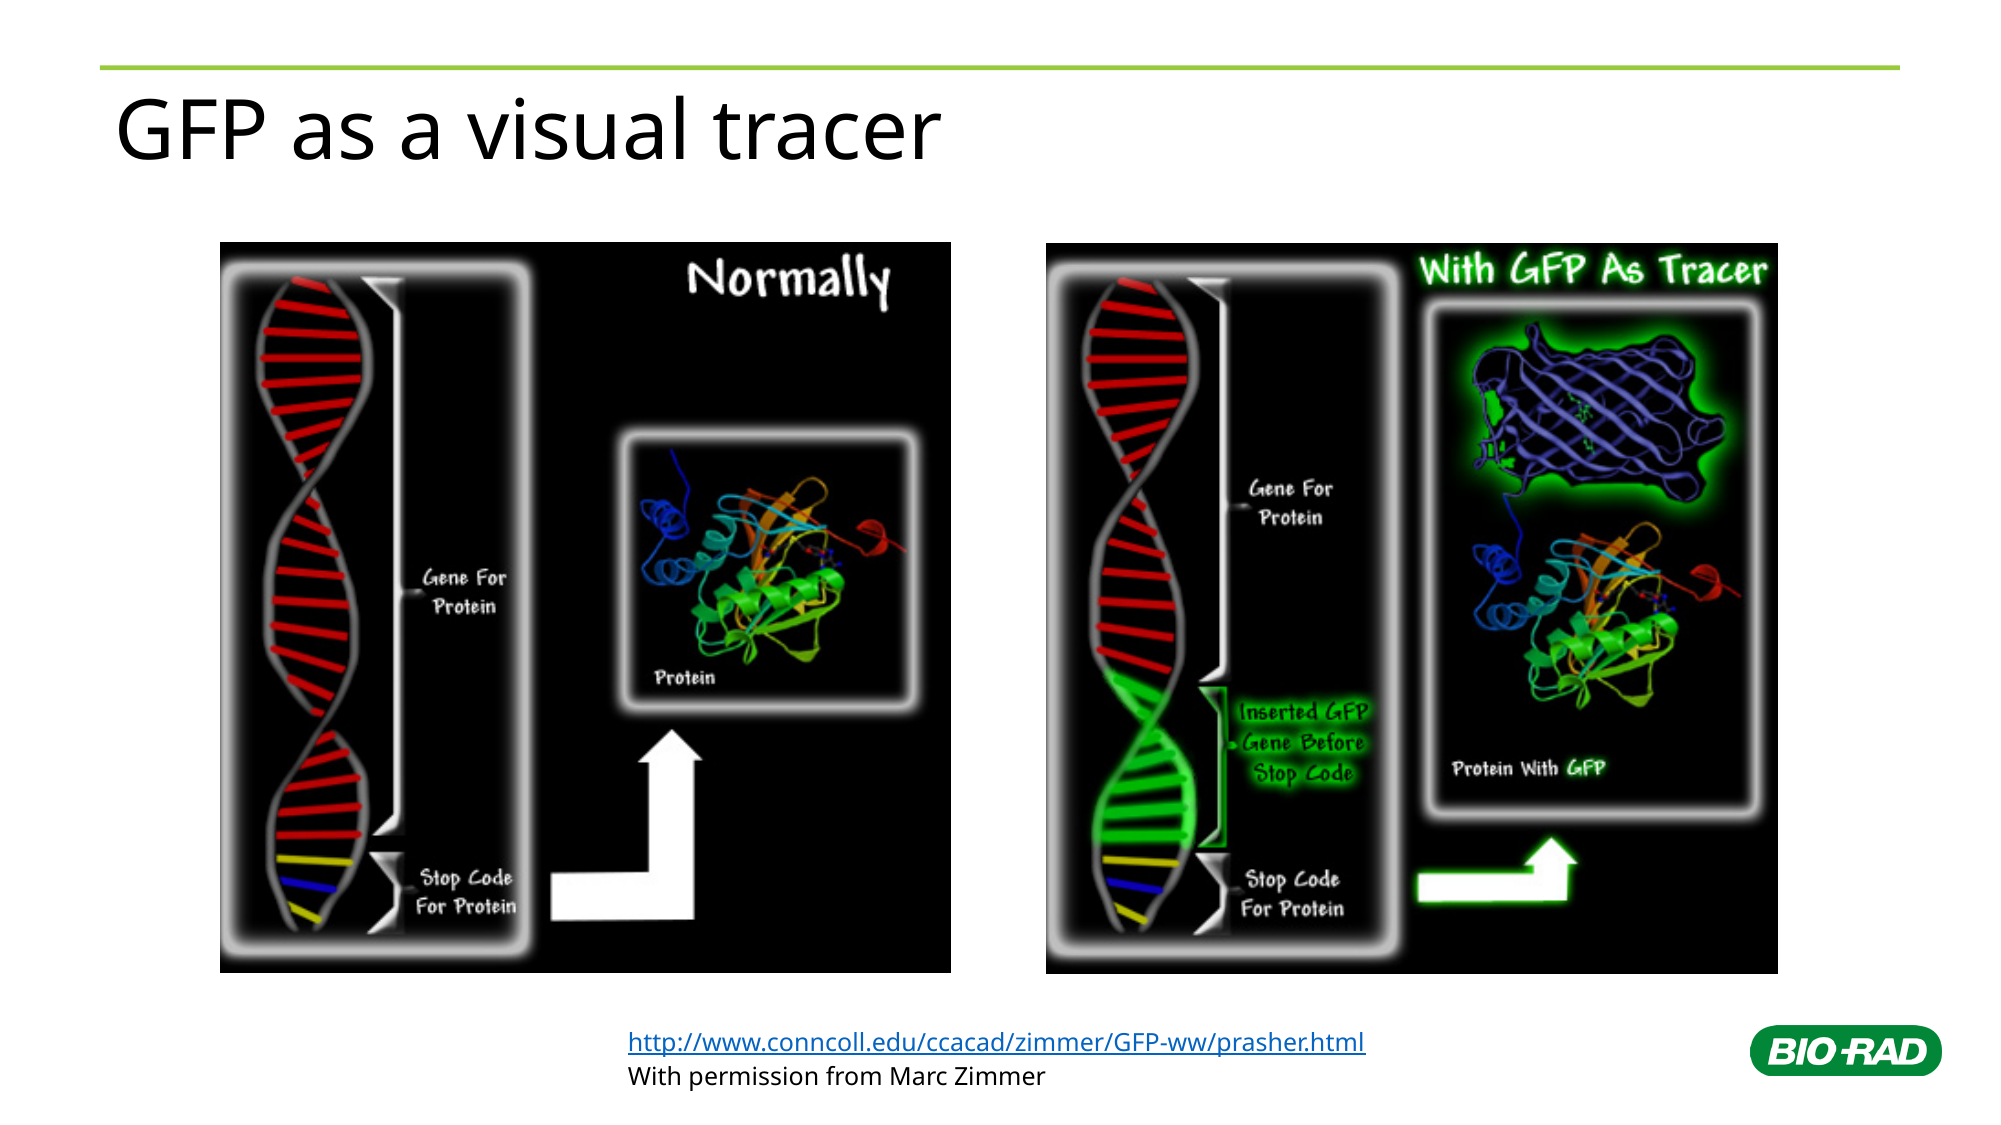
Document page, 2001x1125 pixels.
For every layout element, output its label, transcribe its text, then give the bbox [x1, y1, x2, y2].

picture [1750, 1025, 1942, 1076]
title GFP as a visual tracer [99, 67, 1900, 198]
text_box http://www.conncoll.edu/ccacad/zimmer/GFP-ww/prasher.html With permission from Marc Zimmer [613, 1018, 1381, 1125]
picture [1046, 243, 1778, 974]
picture [220, 242, 951, 973]
